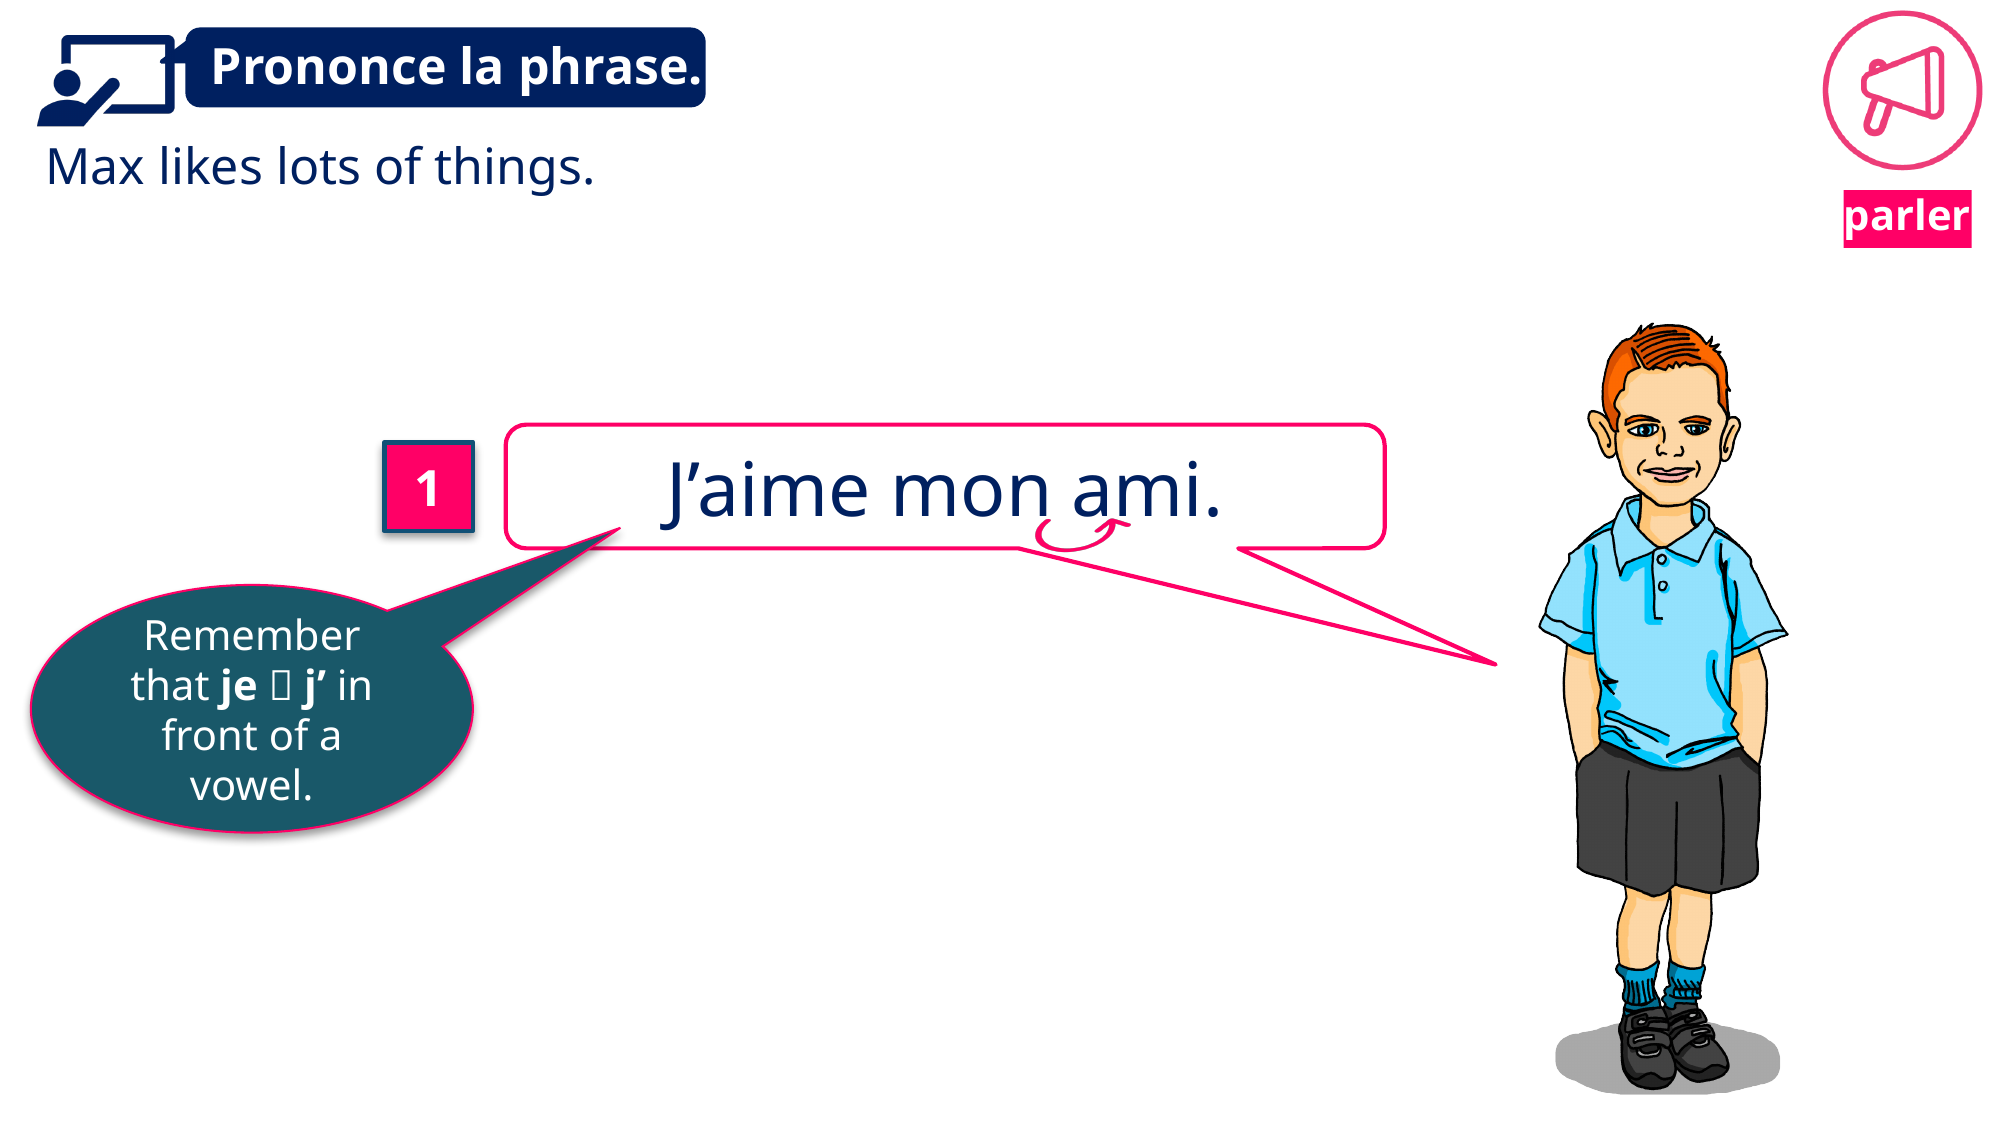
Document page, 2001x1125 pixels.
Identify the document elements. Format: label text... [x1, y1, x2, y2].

text_box J’aime mon ami. [503, 422, 1488, 665]
text_box Remember that je  j’ in front of a vowel. [30, 527, 621, 833]
picture [30, 4, 182, 156]
picture [1812, 1, 2000, 190]
picture [1028, 496, 1139, 567]
title parler [1843, 199, 1972, 248]
text_box Prononce la phrase. [196, 26, 720, 102]
picture [1493, 313, 1844, 1105]
text_box [187, 28, 703, 108]
text_box Max likes lots of things. [30, 127, 720, 203]
text_box 1 [382, 440, 475, 533]
